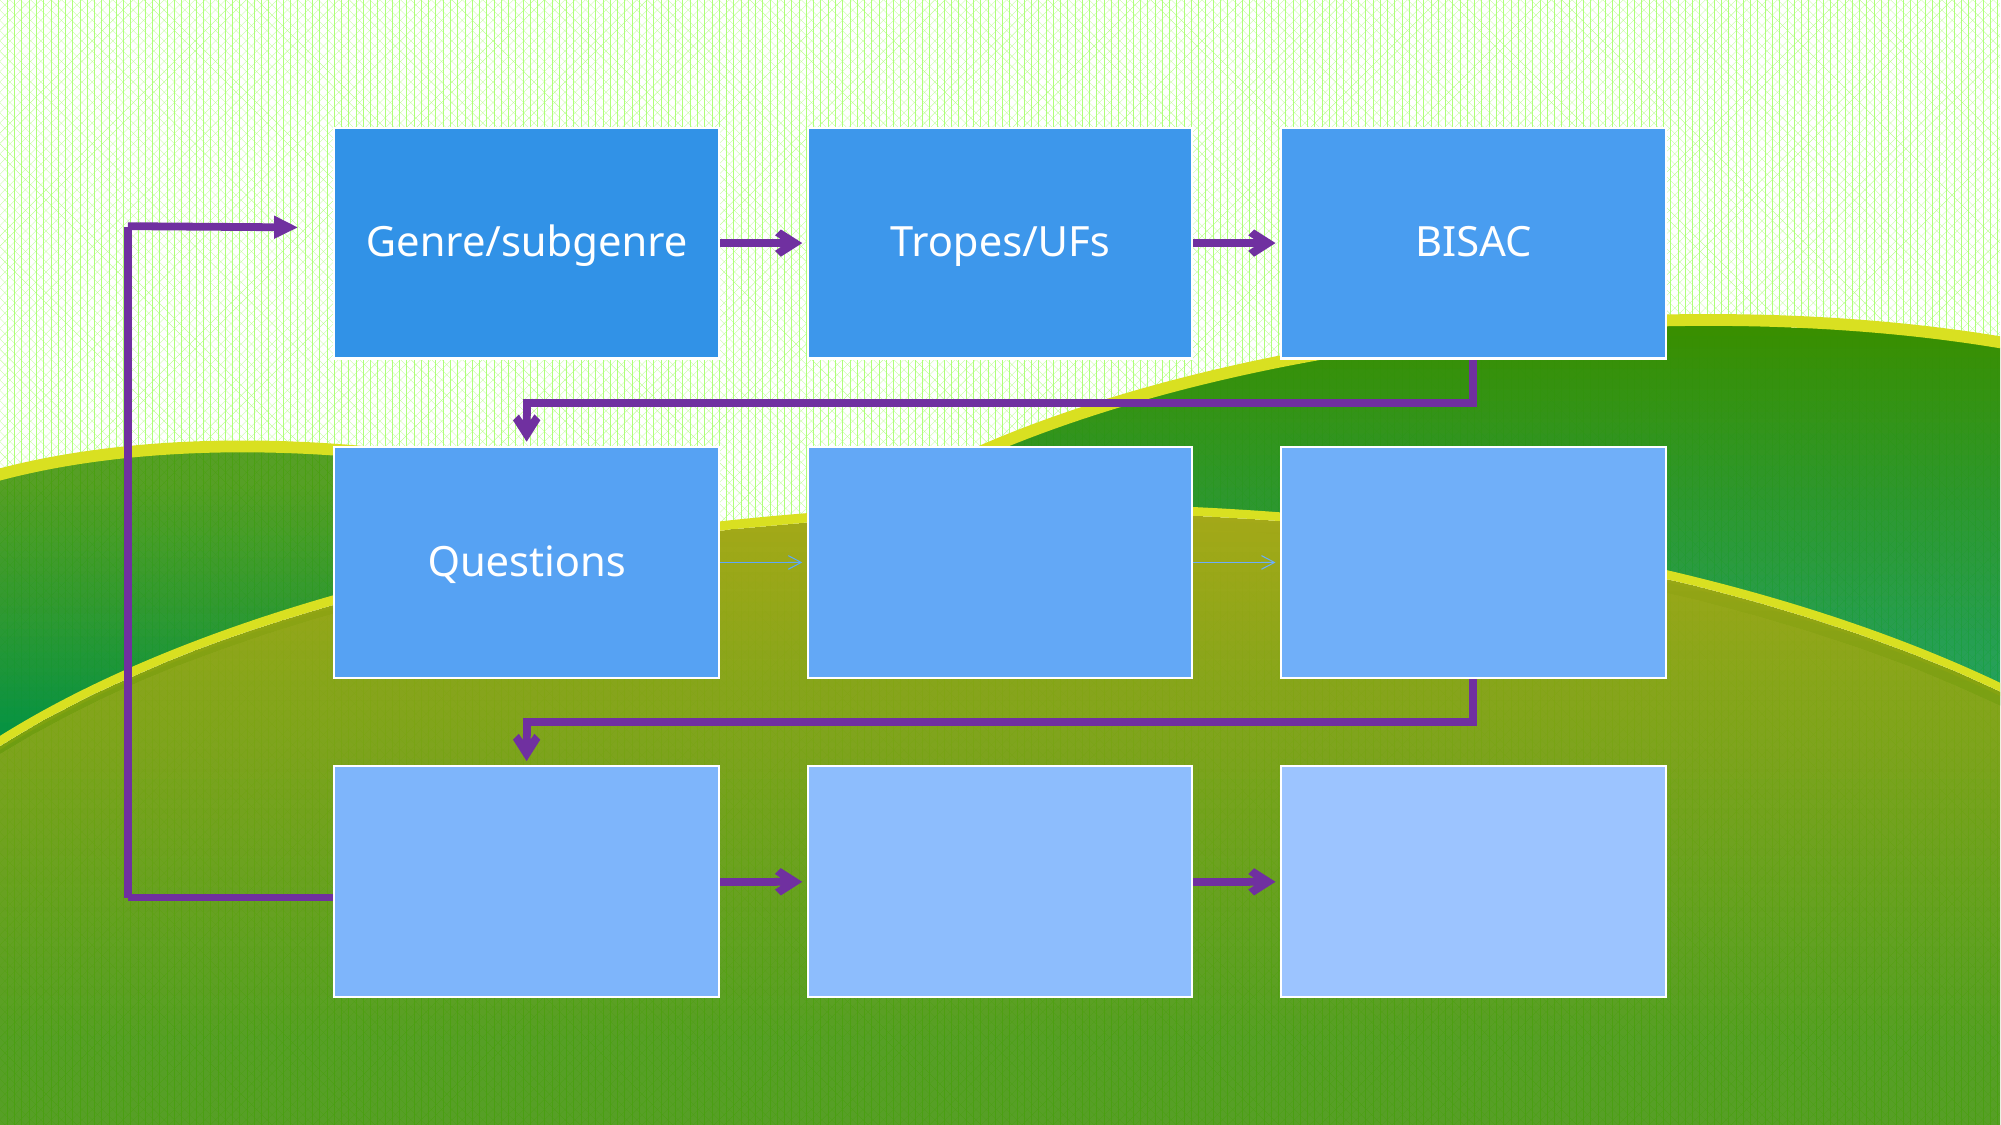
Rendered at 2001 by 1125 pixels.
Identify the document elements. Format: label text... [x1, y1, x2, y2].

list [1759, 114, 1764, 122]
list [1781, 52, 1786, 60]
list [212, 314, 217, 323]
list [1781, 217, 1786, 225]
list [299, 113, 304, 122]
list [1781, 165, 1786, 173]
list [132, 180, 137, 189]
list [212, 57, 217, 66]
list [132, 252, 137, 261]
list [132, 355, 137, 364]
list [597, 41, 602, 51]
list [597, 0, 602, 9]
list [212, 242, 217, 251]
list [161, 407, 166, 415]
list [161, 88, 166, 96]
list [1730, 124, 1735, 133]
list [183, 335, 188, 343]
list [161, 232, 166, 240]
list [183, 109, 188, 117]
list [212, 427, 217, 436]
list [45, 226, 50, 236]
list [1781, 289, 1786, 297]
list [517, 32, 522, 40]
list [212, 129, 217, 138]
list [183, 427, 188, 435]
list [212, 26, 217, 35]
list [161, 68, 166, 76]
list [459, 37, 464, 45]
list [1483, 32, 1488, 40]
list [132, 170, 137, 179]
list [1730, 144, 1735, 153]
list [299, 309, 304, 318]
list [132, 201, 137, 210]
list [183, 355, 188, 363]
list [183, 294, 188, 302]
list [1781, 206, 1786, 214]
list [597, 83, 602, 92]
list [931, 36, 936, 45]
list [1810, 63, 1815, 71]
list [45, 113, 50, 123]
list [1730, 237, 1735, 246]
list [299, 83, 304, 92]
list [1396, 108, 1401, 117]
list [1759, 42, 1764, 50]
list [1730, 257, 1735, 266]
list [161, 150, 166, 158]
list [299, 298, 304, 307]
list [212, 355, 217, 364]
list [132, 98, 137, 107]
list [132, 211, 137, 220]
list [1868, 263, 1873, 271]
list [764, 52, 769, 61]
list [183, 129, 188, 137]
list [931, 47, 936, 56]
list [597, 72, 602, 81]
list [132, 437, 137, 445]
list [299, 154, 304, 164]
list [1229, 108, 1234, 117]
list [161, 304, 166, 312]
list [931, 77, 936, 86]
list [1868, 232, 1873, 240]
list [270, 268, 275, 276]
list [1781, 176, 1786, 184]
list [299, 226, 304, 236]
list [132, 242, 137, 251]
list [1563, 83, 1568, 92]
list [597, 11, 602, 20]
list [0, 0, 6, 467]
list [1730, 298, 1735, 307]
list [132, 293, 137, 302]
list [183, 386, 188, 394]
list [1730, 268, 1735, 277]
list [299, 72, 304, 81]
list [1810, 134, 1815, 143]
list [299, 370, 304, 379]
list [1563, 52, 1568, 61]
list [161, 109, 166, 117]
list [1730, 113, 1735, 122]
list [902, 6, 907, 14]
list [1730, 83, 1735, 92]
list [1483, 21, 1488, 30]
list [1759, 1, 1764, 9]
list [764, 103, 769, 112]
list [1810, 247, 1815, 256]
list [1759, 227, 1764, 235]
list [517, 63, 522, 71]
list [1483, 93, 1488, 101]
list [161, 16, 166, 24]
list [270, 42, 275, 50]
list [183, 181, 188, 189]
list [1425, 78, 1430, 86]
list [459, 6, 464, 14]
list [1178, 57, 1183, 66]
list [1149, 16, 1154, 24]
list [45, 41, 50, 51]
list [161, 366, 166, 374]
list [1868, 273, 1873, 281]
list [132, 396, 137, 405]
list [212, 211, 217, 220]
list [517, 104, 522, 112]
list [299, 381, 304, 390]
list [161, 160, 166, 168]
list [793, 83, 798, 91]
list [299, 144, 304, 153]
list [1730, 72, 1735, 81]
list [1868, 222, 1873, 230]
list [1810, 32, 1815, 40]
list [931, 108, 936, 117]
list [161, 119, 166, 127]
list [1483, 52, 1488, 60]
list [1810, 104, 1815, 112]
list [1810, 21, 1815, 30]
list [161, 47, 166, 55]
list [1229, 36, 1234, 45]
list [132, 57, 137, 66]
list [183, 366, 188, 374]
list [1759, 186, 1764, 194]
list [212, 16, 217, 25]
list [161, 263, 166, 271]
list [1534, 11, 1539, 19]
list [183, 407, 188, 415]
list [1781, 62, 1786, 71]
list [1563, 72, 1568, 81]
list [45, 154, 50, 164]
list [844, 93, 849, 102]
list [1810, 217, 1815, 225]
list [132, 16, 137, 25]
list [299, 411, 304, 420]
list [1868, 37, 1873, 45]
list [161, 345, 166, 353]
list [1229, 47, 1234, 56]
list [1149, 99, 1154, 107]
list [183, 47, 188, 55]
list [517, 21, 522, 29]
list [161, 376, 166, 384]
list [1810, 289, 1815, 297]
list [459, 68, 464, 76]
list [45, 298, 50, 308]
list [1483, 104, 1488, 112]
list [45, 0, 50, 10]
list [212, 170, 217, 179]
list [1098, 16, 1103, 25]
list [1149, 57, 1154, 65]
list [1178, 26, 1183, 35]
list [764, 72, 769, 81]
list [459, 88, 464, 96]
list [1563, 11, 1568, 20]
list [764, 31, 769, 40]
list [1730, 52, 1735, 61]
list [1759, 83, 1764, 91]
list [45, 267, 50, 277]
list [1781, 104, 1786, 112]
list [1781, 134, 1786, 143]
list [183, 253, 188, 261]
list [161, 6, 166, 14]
slide_number 8 [1475, 981, 1926, 1072]
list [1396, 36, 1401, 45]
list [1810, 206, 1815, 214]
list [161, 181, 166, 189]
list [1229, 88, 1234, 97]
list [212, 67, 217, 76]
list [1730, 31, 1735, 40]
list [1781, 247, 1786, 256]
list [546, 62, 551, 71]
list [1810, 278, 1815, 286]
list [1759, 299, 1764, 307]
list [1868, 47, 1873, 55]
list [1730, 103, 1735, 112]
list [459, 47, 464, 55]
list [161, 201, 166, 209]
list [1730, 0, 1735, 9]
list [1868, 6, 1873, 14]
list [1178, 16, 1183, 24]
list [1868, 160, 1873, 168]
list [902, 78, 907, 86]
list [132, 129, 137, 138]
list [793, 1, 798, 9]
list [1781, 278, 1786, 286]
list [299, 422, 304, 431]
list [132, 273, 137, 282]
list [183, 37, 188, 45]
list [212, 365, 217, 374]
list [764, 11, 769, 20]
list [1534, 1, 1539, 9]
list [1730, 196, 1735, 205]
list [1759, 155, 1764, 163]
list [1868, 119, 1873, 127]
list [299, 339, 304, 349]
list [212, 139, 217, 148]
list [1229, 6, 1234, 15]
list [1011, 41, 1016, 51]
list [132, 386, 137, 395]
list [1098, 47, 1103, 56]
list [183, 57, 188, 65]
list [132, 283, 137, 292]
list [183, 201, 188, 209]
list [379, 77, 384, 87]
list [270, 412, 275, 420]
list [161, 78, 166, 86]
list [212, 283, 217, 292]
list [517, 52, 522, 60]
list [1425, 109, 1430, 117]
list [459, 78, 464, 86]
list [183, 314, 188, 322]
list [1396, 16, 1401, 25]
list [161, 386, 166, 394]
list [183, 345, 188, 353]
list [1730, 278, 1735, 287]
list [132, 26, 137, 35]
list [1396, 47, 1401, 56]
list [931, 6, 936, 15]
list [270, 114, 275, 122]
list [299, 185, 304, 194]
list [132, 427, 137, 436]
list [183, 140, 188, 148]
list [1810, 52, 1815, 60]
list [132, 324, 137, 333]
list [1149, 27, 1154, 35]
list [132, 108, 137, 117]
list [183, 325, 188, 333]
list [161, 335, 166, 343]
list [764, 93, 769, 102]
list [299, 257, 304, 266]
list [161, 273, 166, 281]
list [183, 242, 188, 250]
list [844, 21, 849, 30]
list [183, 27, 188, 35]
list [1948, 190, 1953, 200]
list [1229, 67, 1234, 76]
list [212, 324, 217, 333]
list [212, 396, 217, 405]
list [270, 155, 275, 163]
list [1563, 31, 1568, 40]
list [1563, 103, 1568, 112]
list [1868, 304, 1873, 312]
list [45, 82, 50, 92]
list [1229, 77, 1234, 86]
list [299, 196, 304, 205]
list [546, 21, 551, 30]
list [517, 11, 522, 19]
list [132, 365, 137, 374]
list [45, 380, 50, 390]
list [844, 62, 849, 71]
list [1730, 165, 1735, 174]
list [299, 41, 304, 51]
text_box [333, 117, 1667, 1007]
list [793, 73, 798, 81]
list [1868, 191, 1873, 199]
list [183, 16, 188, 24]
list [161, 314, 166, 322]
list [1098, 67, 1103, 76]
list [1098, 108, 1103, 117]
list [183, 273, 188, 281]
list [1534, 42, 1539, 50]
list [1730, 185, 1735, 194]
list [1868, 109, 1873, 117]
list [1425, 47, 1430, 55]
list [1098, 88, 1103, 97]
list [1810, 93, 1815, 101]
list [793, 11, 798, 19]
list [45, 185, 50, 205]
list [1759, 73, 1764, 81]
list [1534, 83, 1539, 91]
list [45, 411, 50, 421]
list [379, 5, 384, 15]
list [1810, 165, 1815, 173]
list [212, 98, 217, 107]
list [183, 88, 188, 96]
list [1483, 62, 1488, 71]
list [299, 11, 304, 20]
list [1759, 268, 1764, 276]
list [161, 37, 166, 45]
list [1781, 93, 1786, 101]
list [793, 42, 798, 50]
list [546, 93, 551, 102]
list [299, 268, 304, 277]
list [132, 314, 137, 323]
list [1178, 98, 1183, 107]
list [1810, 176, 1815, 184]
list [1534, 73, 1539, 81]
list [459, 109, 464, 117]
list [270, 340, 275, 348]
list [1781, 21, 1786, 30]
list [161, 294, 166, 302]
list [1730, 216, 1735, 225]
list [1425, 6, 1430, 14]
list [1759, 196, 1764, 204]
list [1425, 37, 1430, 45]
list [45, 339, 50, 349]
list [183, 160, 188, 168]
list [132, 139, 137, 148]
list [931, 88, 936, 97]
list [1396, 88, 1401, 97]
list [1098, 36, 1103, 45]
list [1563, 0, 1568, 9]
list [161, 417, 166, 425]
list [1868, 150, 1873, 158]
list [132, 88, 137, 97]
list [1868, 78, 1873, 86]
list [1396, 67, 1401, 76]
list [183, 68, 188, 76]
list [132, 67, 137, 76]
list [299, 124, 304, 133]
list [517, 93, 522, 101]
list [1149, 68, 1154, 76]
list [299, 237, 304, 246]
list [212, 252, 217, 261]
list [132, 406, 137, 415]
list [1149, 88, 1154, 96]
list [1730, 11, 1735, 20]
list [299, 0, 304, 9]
